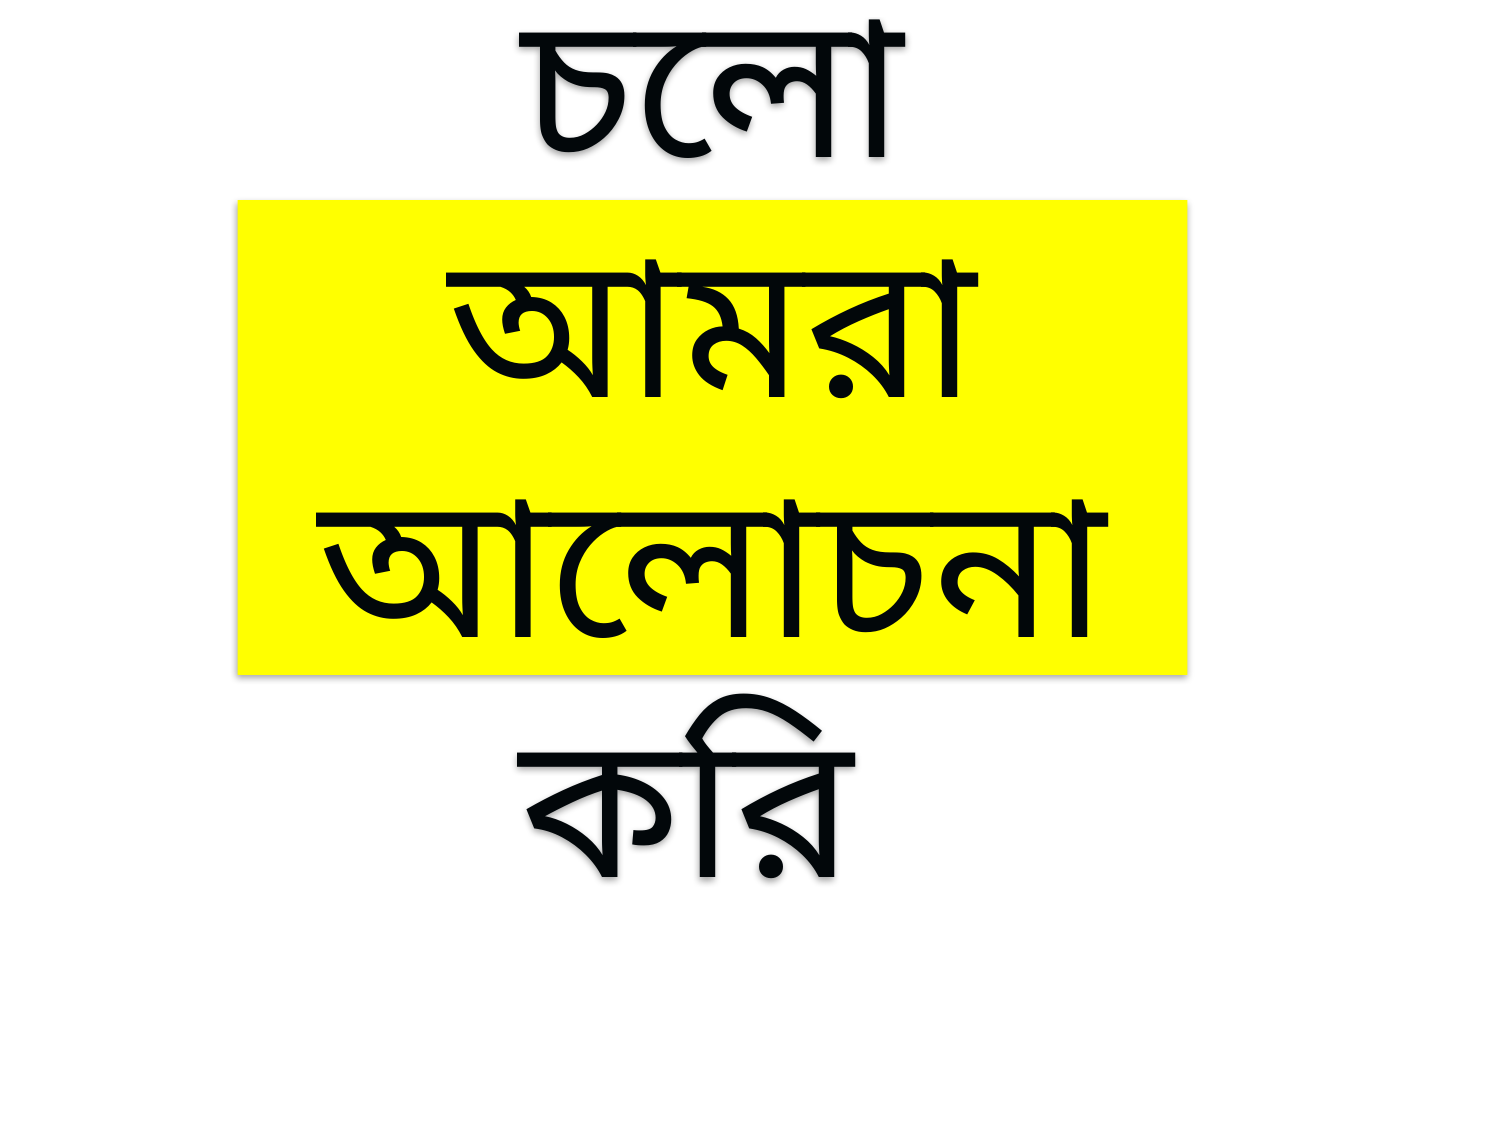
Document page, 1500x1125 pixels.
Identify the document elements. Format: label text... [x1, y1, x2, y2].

text_box চলো আমরা আলোচনা করি [237, 200, 1188, 675]
